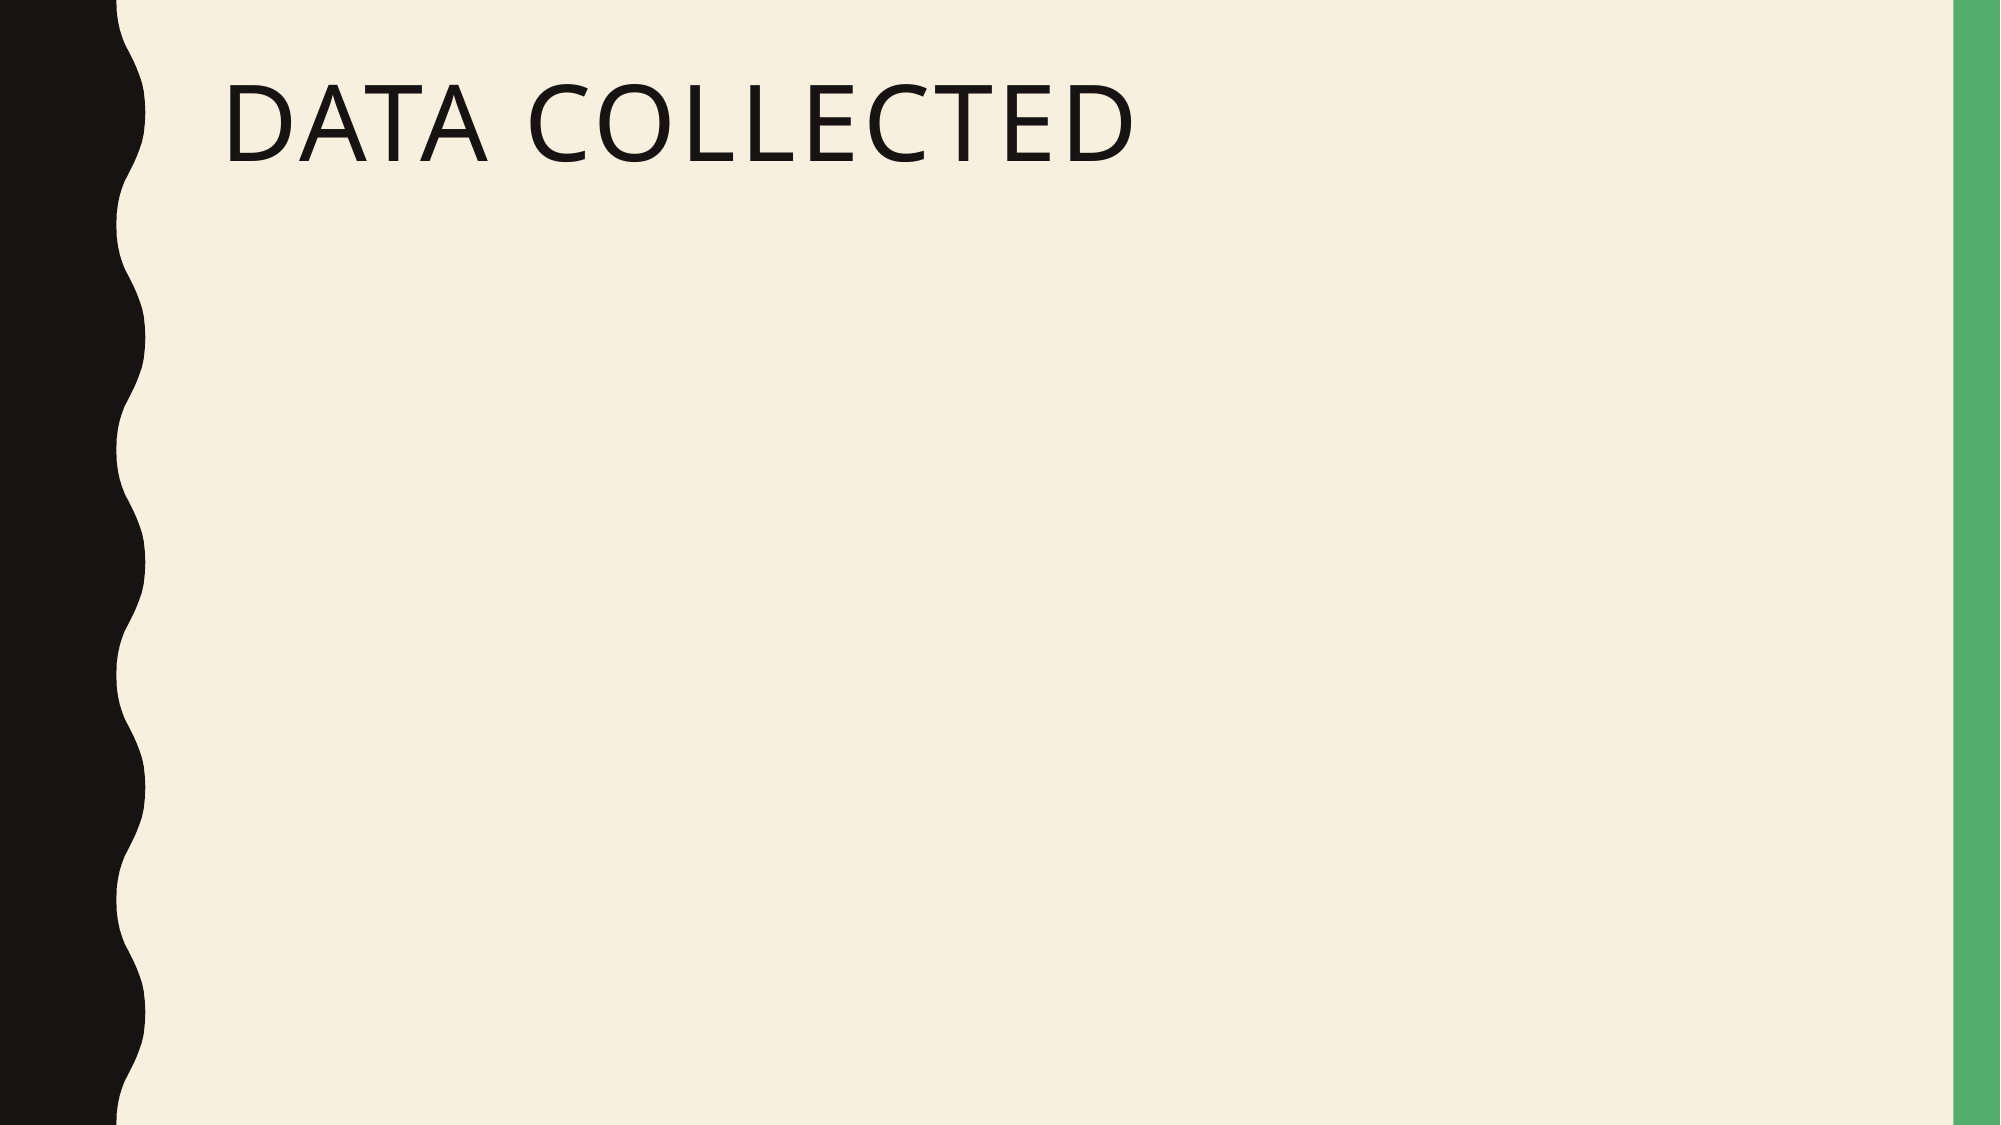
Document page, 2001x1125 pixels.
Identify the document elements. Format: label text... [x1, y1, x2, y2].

title Data Collected [205, 62, 1875, 308]
